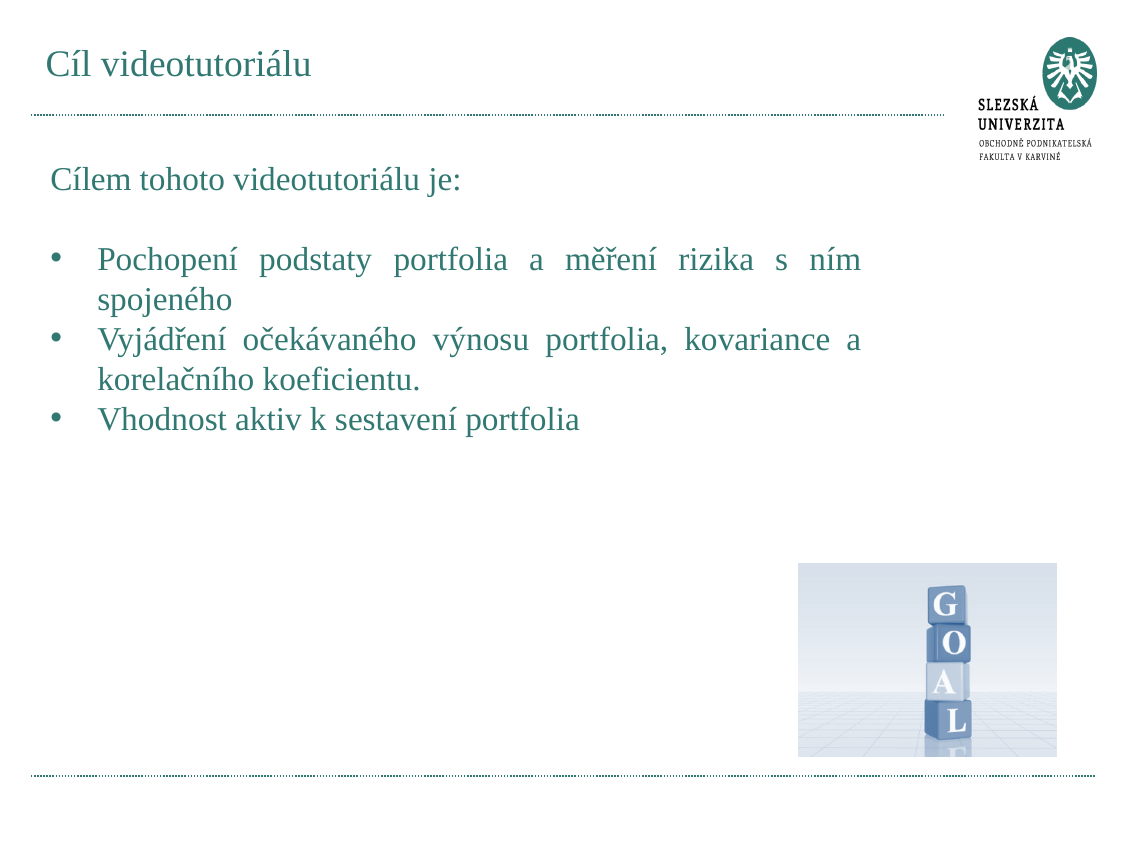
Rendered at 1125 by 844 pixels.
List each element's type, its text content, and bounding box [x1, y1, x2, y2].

text_box Cílem tohoto videotutoriálu je: Pochopení podstaty portfolia a měření rizika s ním spojeného Vyjádření očekávaného výnosu portfolia, kovariance a korelačního koeficientu. Vhodnost aktiv k sestavení portfolia [35, 150, 878, 445]
title Cíl videotutoriálu [30, 32, 590, 116]
picture [978, 37, 1097, 160]
picture [798, 563, 1057, 757]
